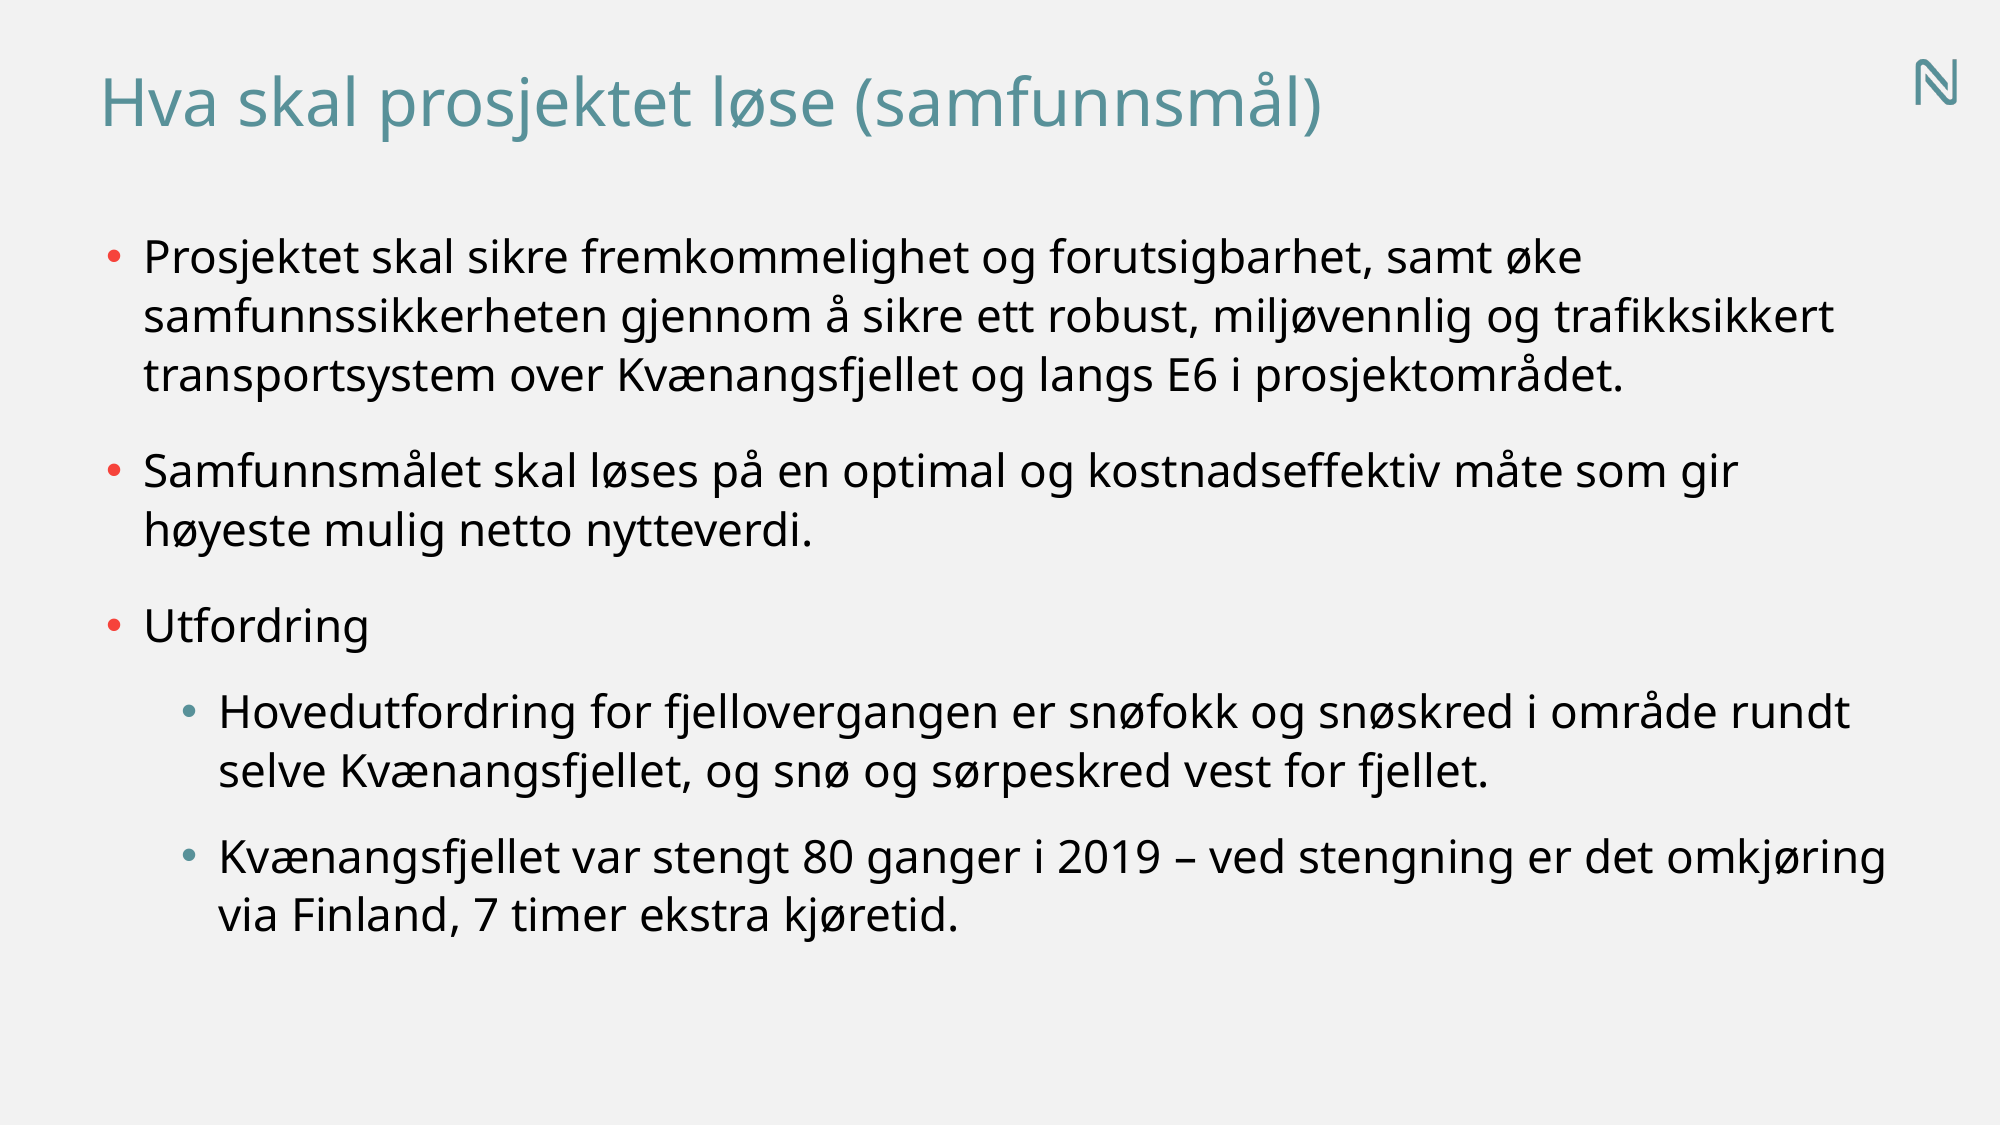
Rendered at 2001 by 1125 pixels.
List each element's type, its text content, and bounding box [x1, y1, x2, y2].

title Hva skal prosjektet løse (samfunnsmål) [99, 59, 1902, 190]
list Prosjektet skal sikre fremkommelighet og forutsigbarhet, samt øke samfunnssikkerheten gjennom å sikre ett robust, miljøvennlig og trafikksikkert transportsystem over Kvænangsfjellet og langs E6 i prosjektområdet. Samfunnsmålet skal løses på en optimal og kostnadseffektiv måte som gir høyeste mulig netto nytteverdi. Utfordring Hovedutfordring for fjellovergangen er snøfokk og snøskred i område rundt selve Kvænangsfjellet, og snø og sørpeskred vest for fjellet. Kvænangsfjellet var stengt 80 ganger i 2019 – ved stengning er det omkjøring via Finland, 7 timer ekstra kjøretid. [99, 224, 1901, 1052]
